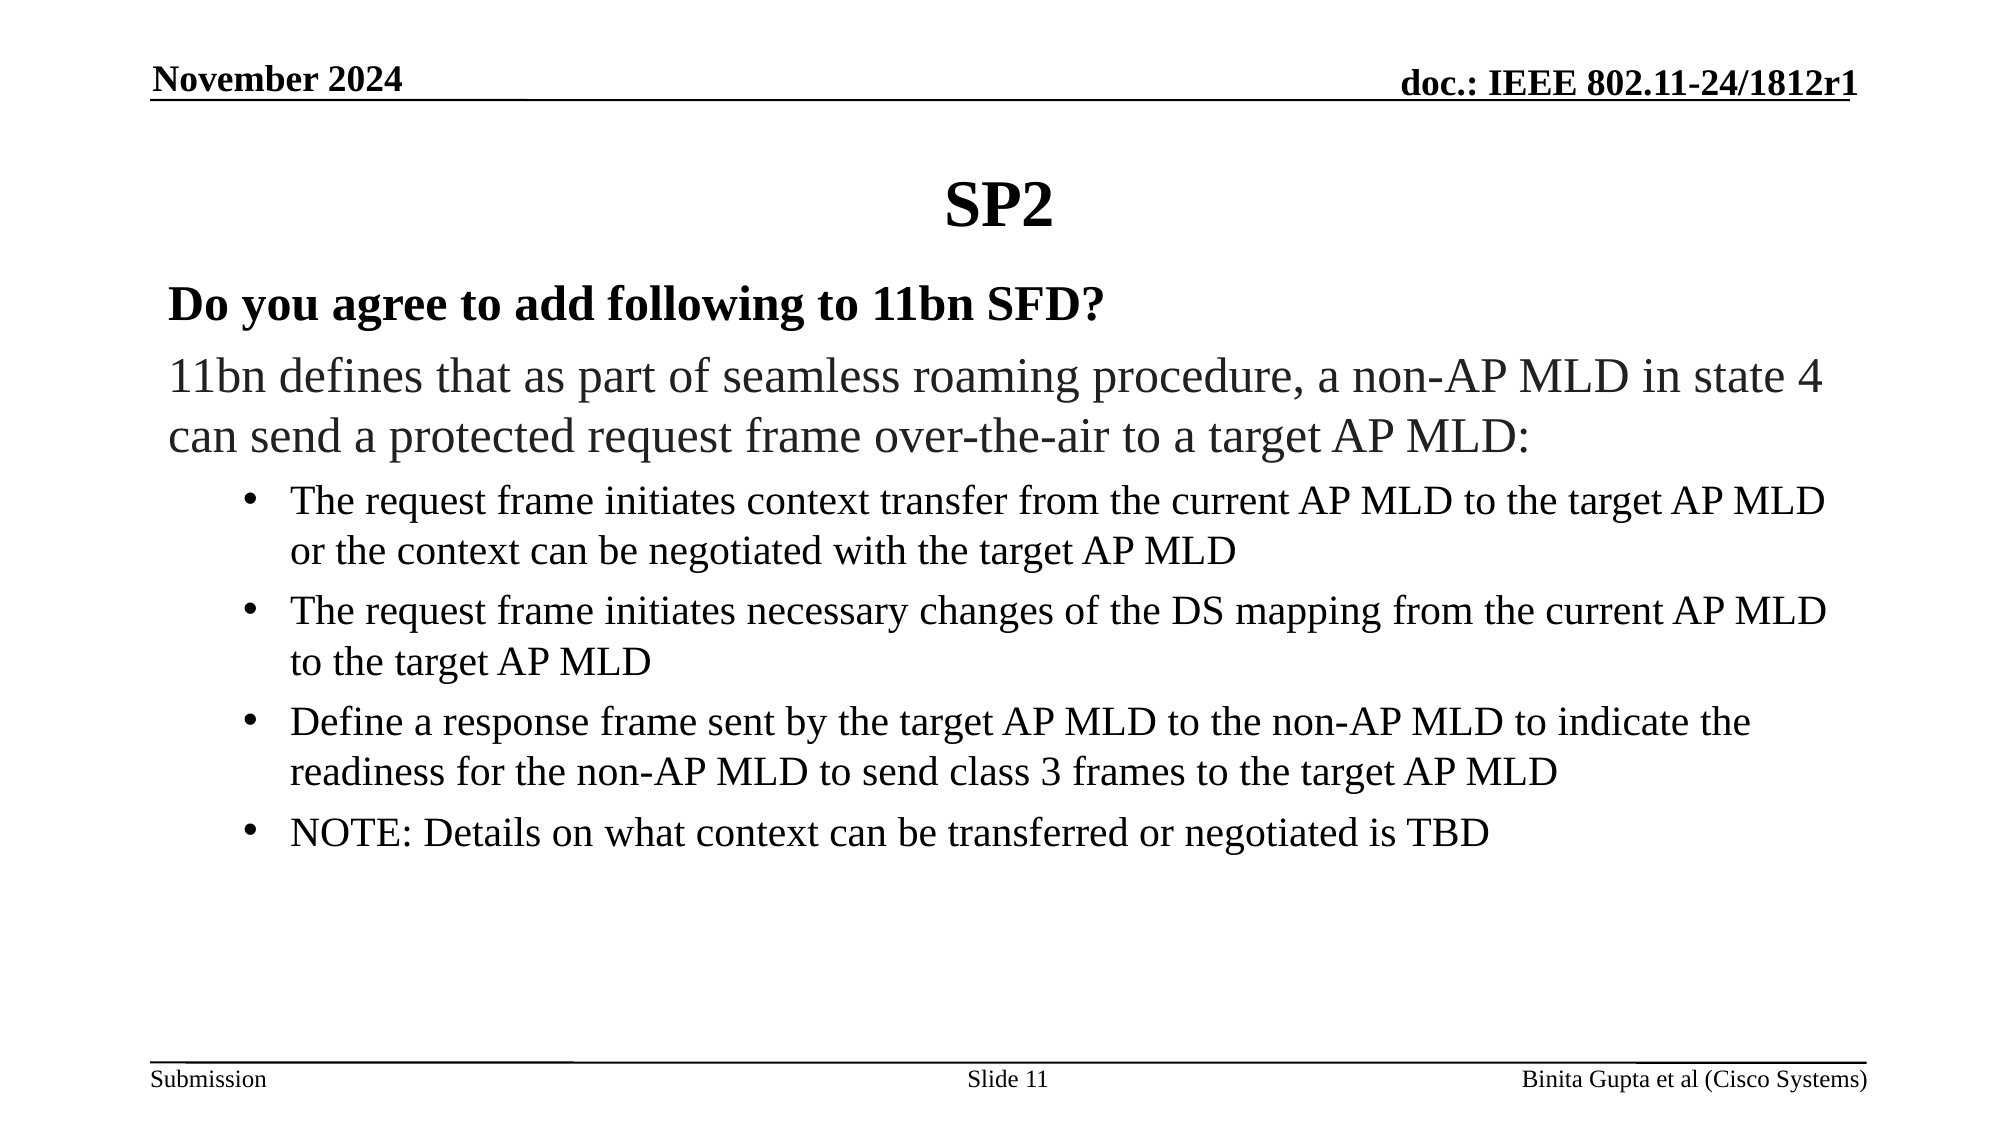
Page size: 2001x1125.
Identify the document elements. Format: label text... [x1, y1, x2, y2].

title SP2 [149, 112, 1850, 288]
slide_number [152, 54, 563, 100]
footer Binita Gupta et al (Cisco Systems) [1171, 1061, 1869, 1093]
slide_number Slide 11 [950, 1061, 1067, 1123]
list Do you agree to add following to 11bn SFD? 11bn defines that as part of seamless roaming procedure, a non-AP MLD in state 4 can send a protected request frame over-the-air to a target AP MLD: The request frame initiates context transfer from the current AP MLD to the target AP MLD or the context can be negotiated with the target AP MLD The request frame initiates necessary changes of the DS mapping from the current AP MLD to the target AP MLD Define a response frame sent by the target AP MLD to the non-AP MLD to indicate the readiness for the non-AP MLD to send class 3 frames to the target AP MLD NOTE: Details on what context can be transferred or negotiated is TBD [152, 262, 1864, 1001]
